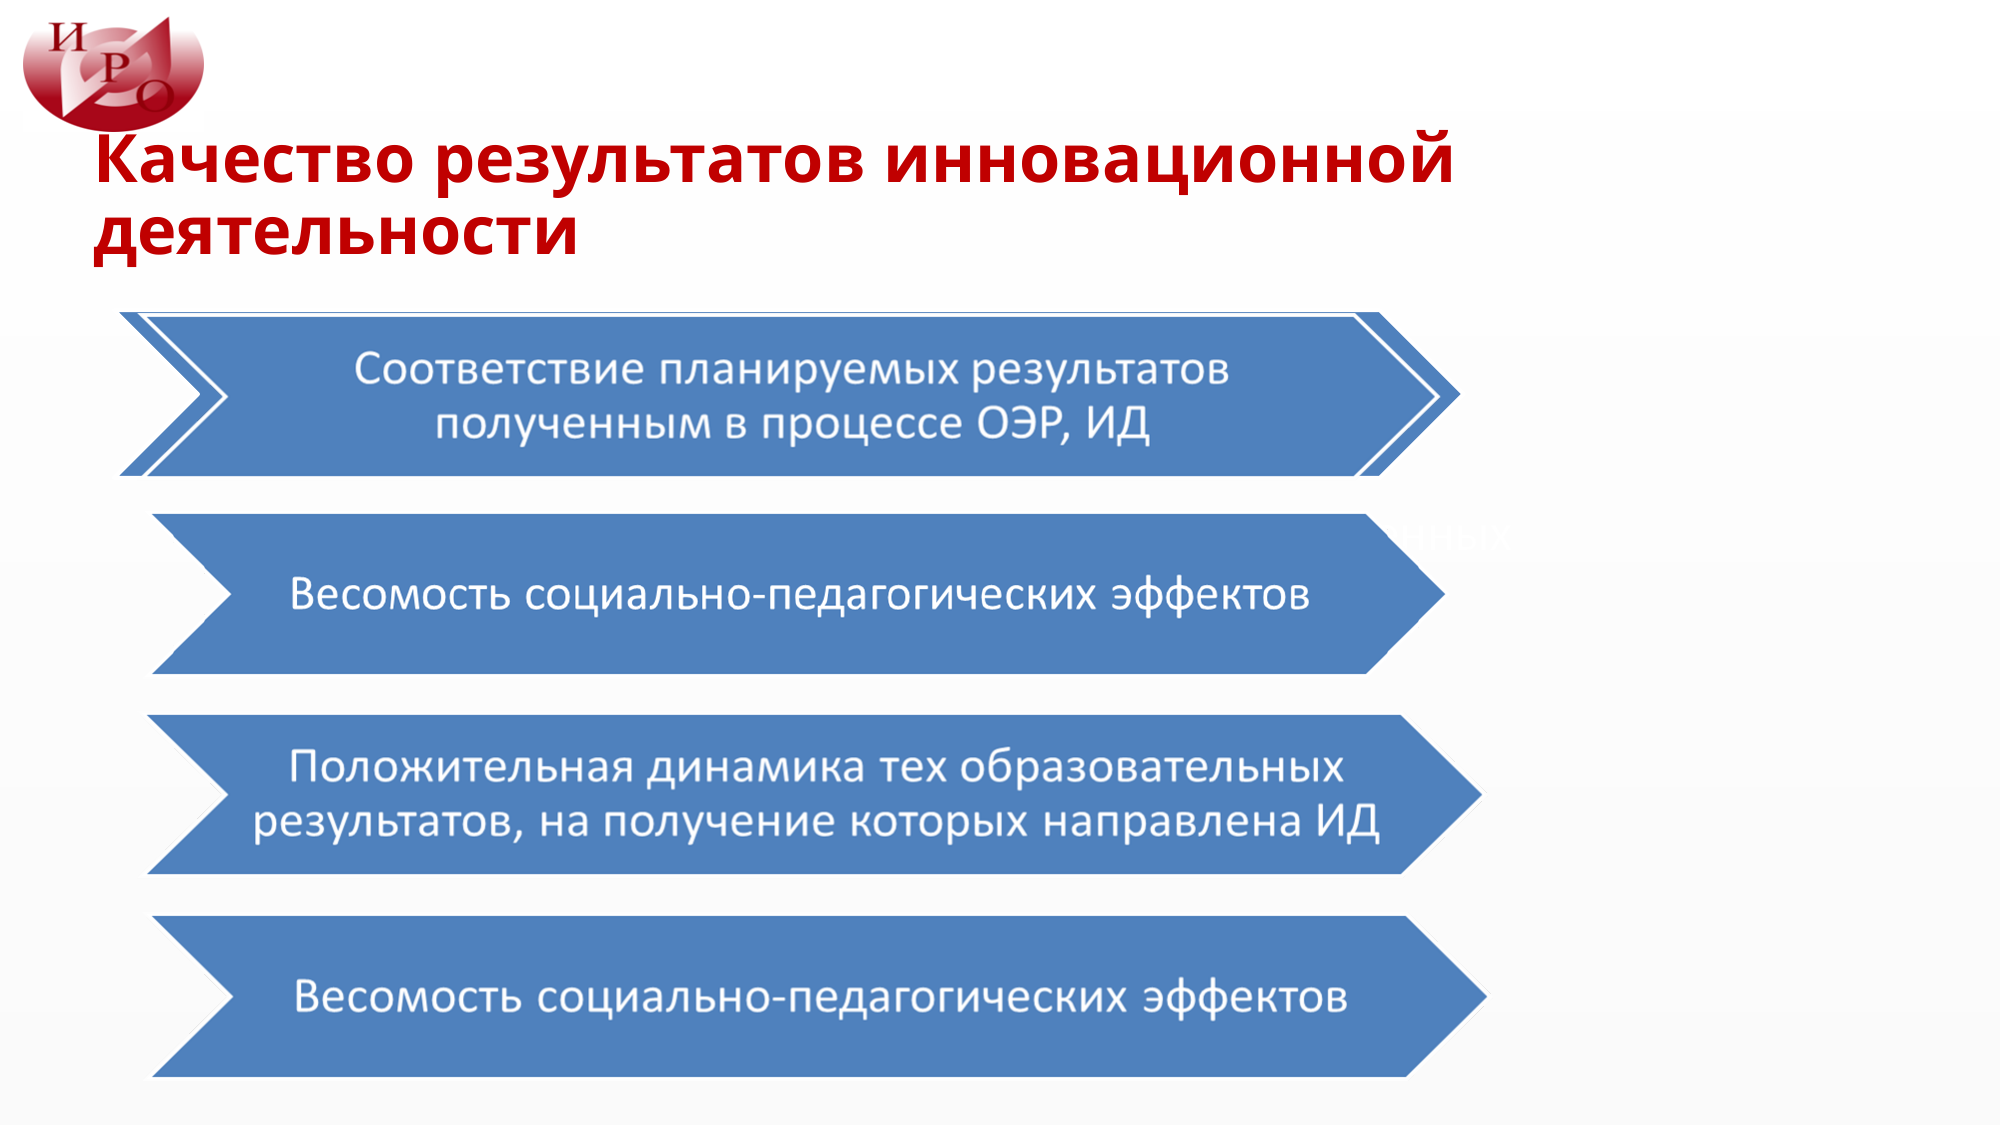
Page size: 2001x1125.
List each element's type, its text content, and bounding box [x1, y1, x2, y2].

title Качество результатов инновационной деятельности [78, 88, 1804, 306]
picture [23, 0, 204, 132]
picture [137, 313, 1441, 482]
picture [137, 711, 1488, 880]
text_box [113, 310, 1582, 646]
picture [142, 912, 1493, 1081]
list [142, 510, 1450, 679]
